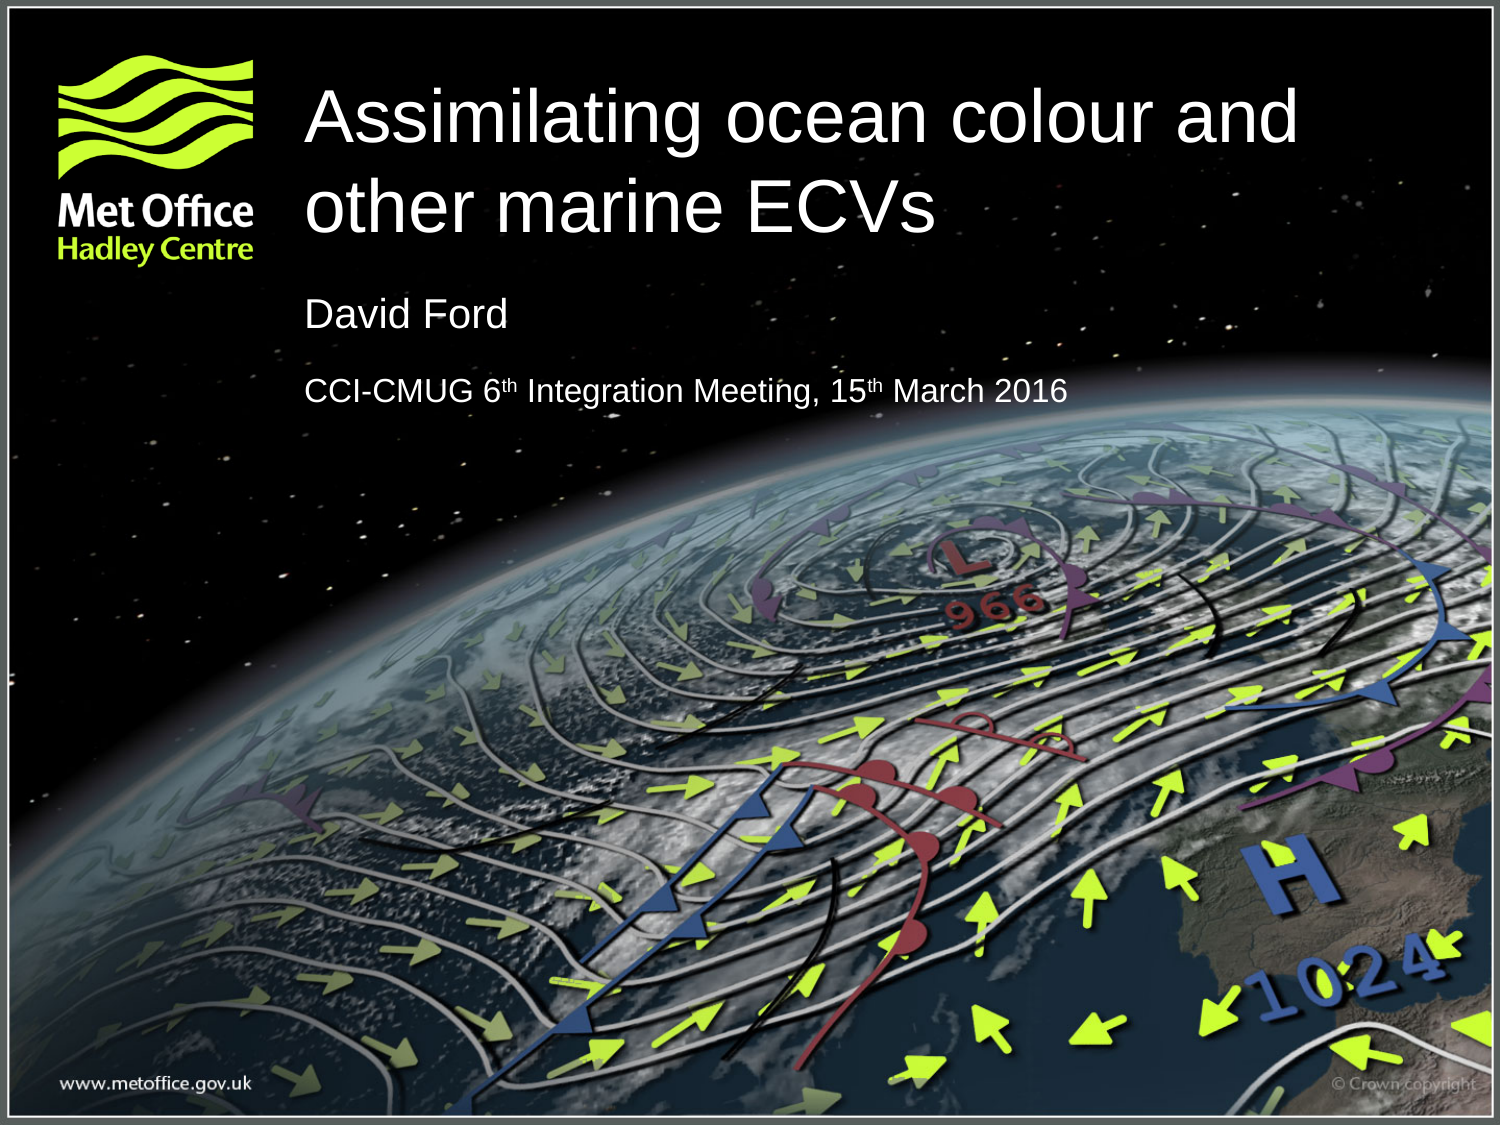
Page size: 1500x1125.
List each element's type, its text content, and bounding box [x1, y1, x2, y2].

subtitle David Ford [289, 278, 1424, 362]
title Assimilating ocean colour and other marine ECVs [289, 42, 1483, 256]
picture [0, 0, 1500, 1125]
list CCI-CMUG 6th Integration Meeting, 15th March 2016 [289, 361, 1412, 421]
